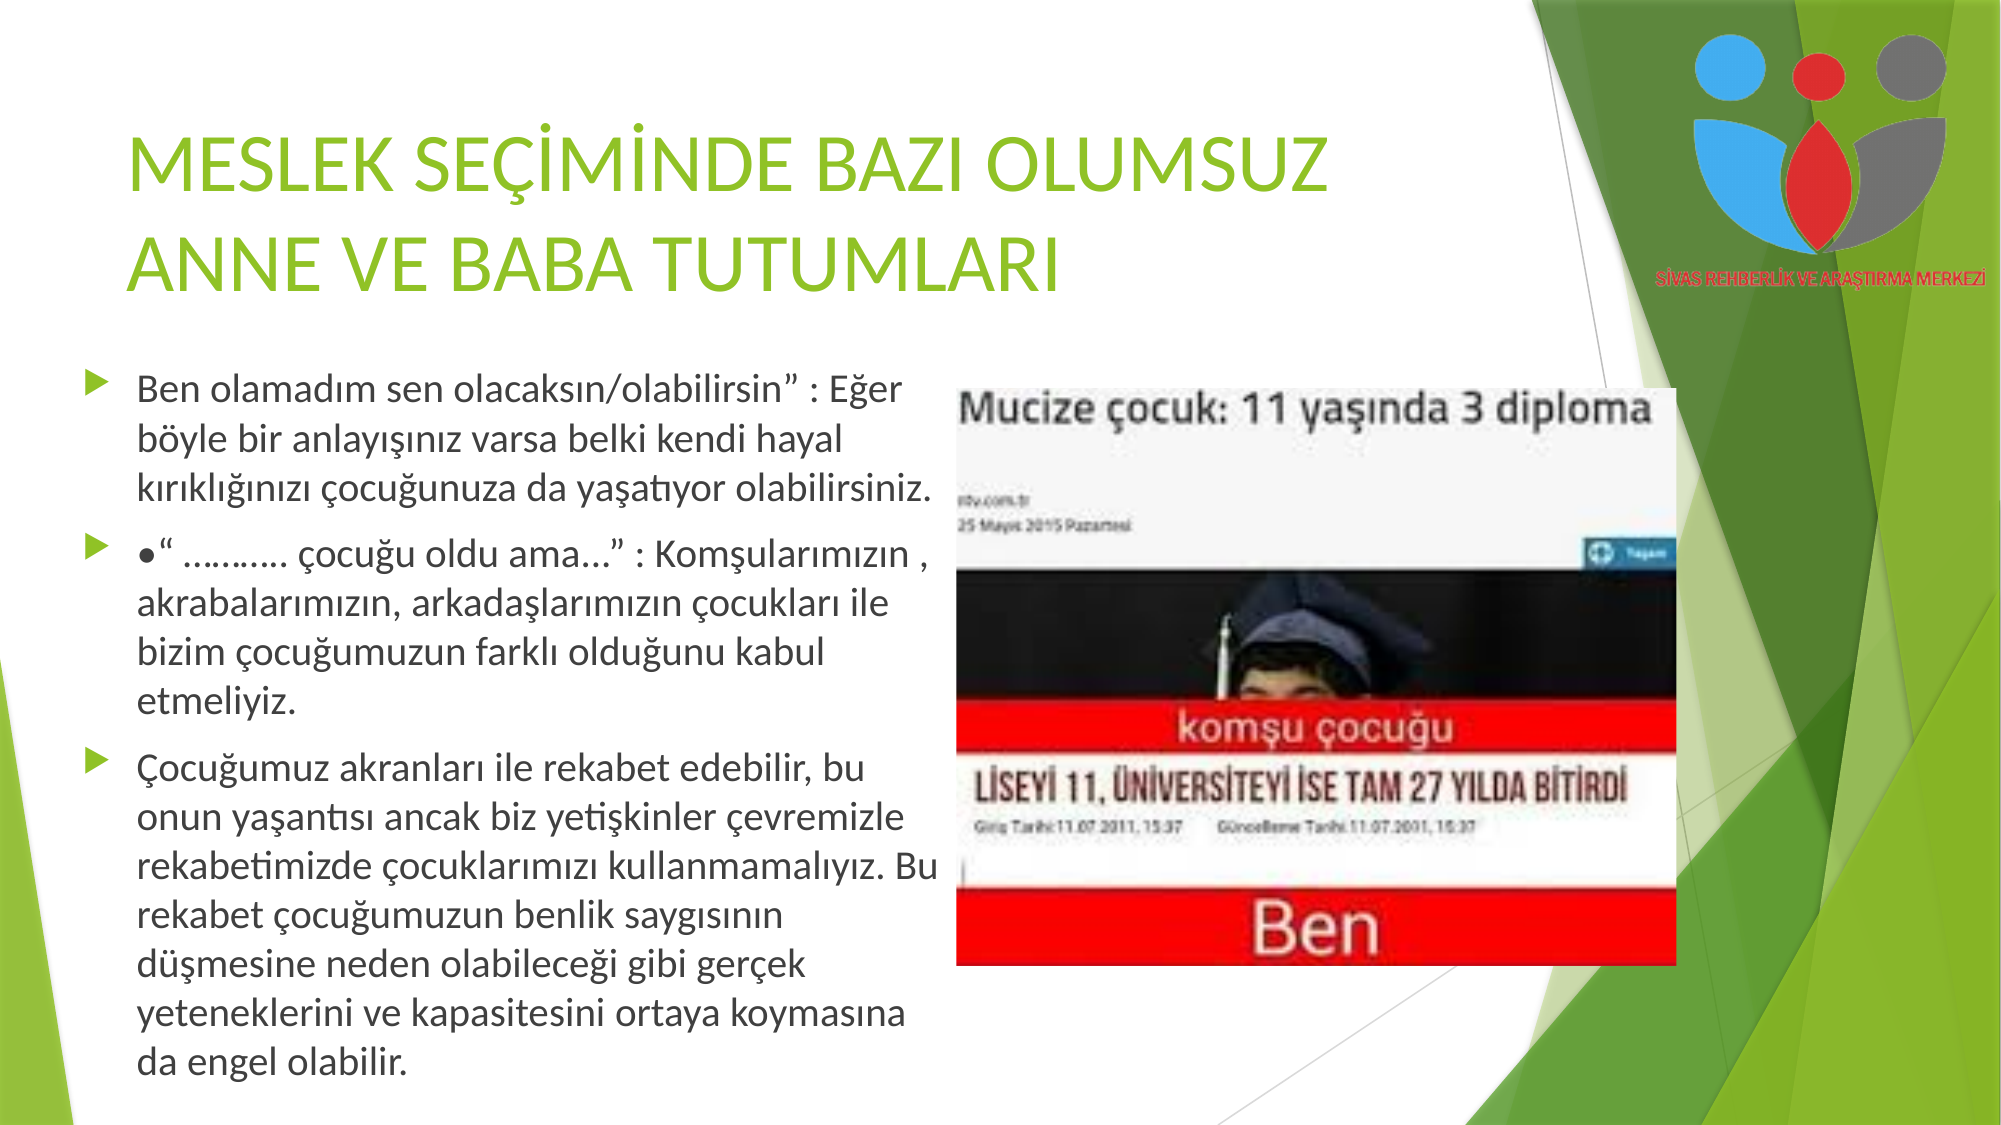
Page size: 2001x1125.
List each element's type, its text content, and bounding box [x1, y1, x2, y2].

title MESLEK SEÇİMİNDE BAZI OLUMSUZ ANNE VE BABA TUTUMLARI [111, 99, 1522, 317]
picture [955, 0, 2001, 967]
list Ben olamadım sen olacaksın/olabilirsin” : Eğer böyle bir anlayışınız varsa belki kendi hayal kırıklığınızı çocuğunuza da yaşatıyor olabilirsiniz. •“ ……….. çocuğu oldu ama...” : Komşularımızın , akrabalarımızın, arkadaşlarımızın çocukları ile bizim çocuğumuzun farklı olduğunu kabul etmeliyiz. Çocuğumuz akranları ile rekabet edebilir, bu onun yaşantısı ancak biz yetişkinler çevremizle rekabetimizde çocuklarımızı kullanmamalıyız. Bu rekabet çocuğumuzun benlik saygısının düşmesine neden olabileceği gibi gerçek yeteneklerini ve kapasitesini ortaya koymasına da engel olabilir. [67, 354, 957, 1125]
